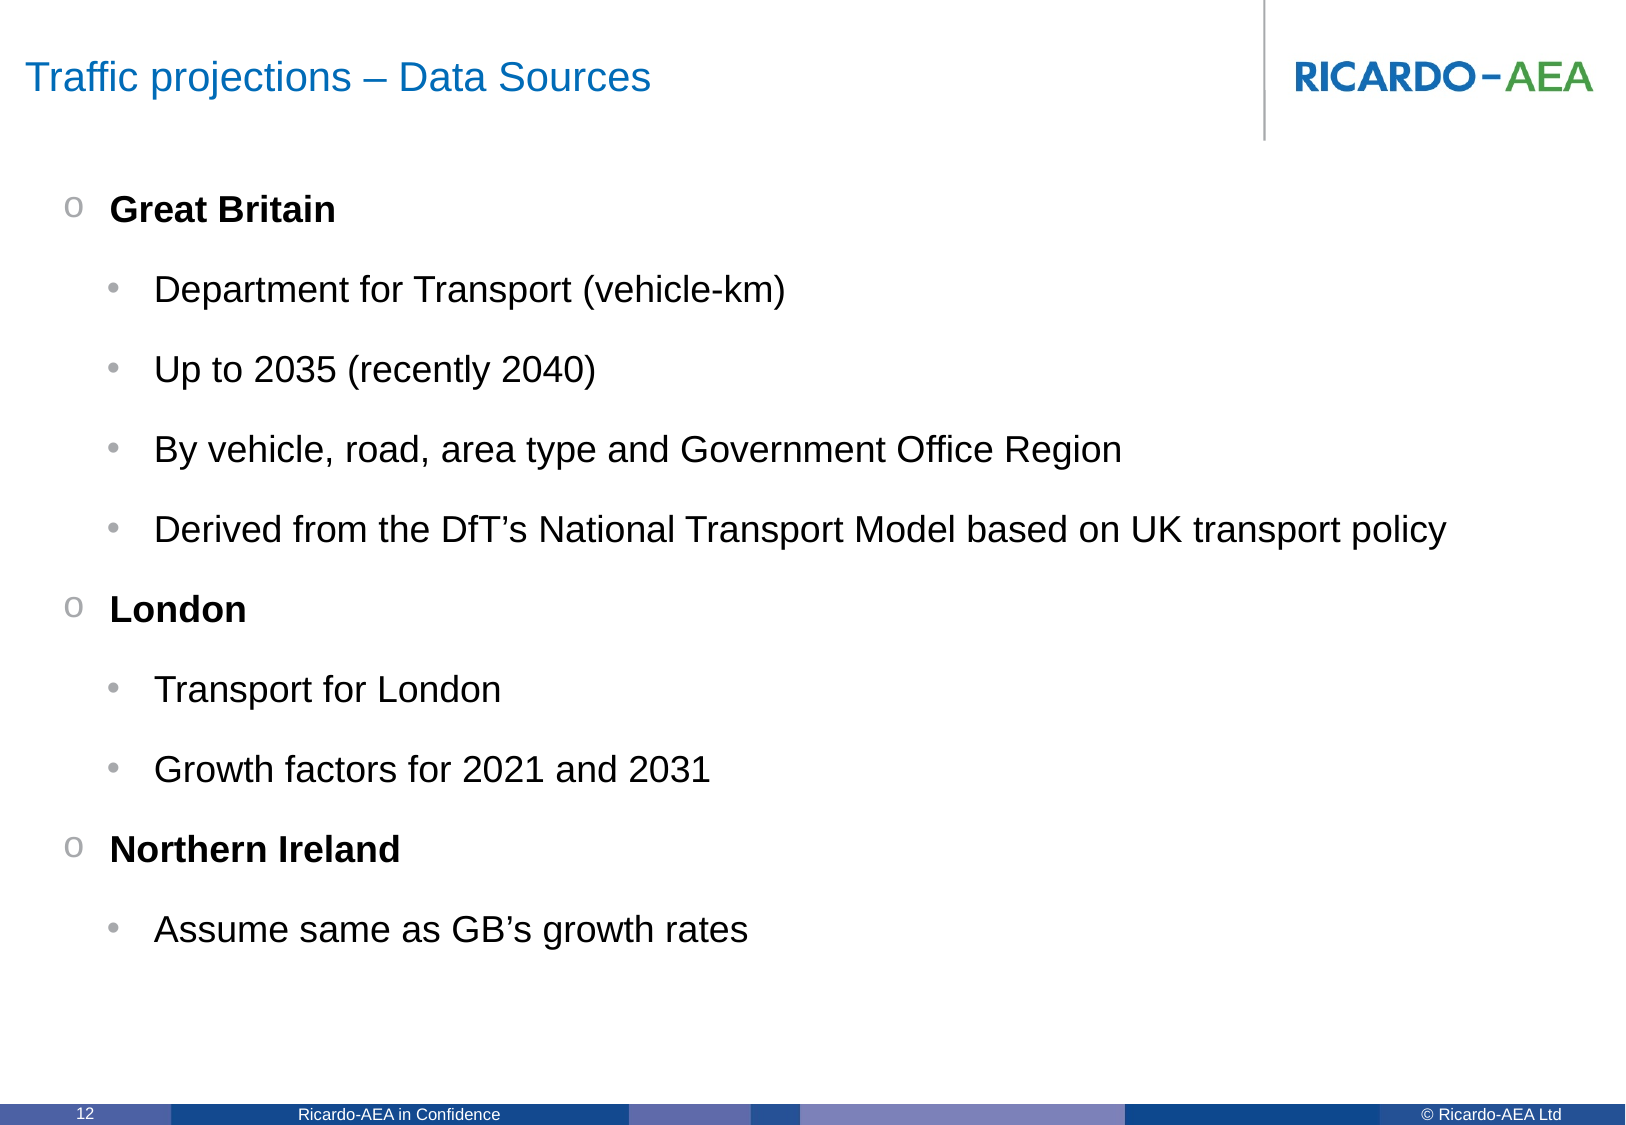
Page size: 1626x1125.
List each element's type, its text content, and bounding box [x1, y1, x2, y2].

list Great Britain Department for Transport (vehicle-km) Up to 2035 (recently 2040) By vehicle, road, area type and Government Office Region Derived from the DfT’s National Transport Model based on UK transport policy London Transport for London Growth factors for 2021 and 2031 Northern Ireland Assume same as GB’s growth rates [62, 162, 1588, 1031]
title Traffic projections – Data Sources [24, 50, 1244, 101]
picture [1266, 31, 1625, 121]
picture [0, 1104, 1626, 1125]
